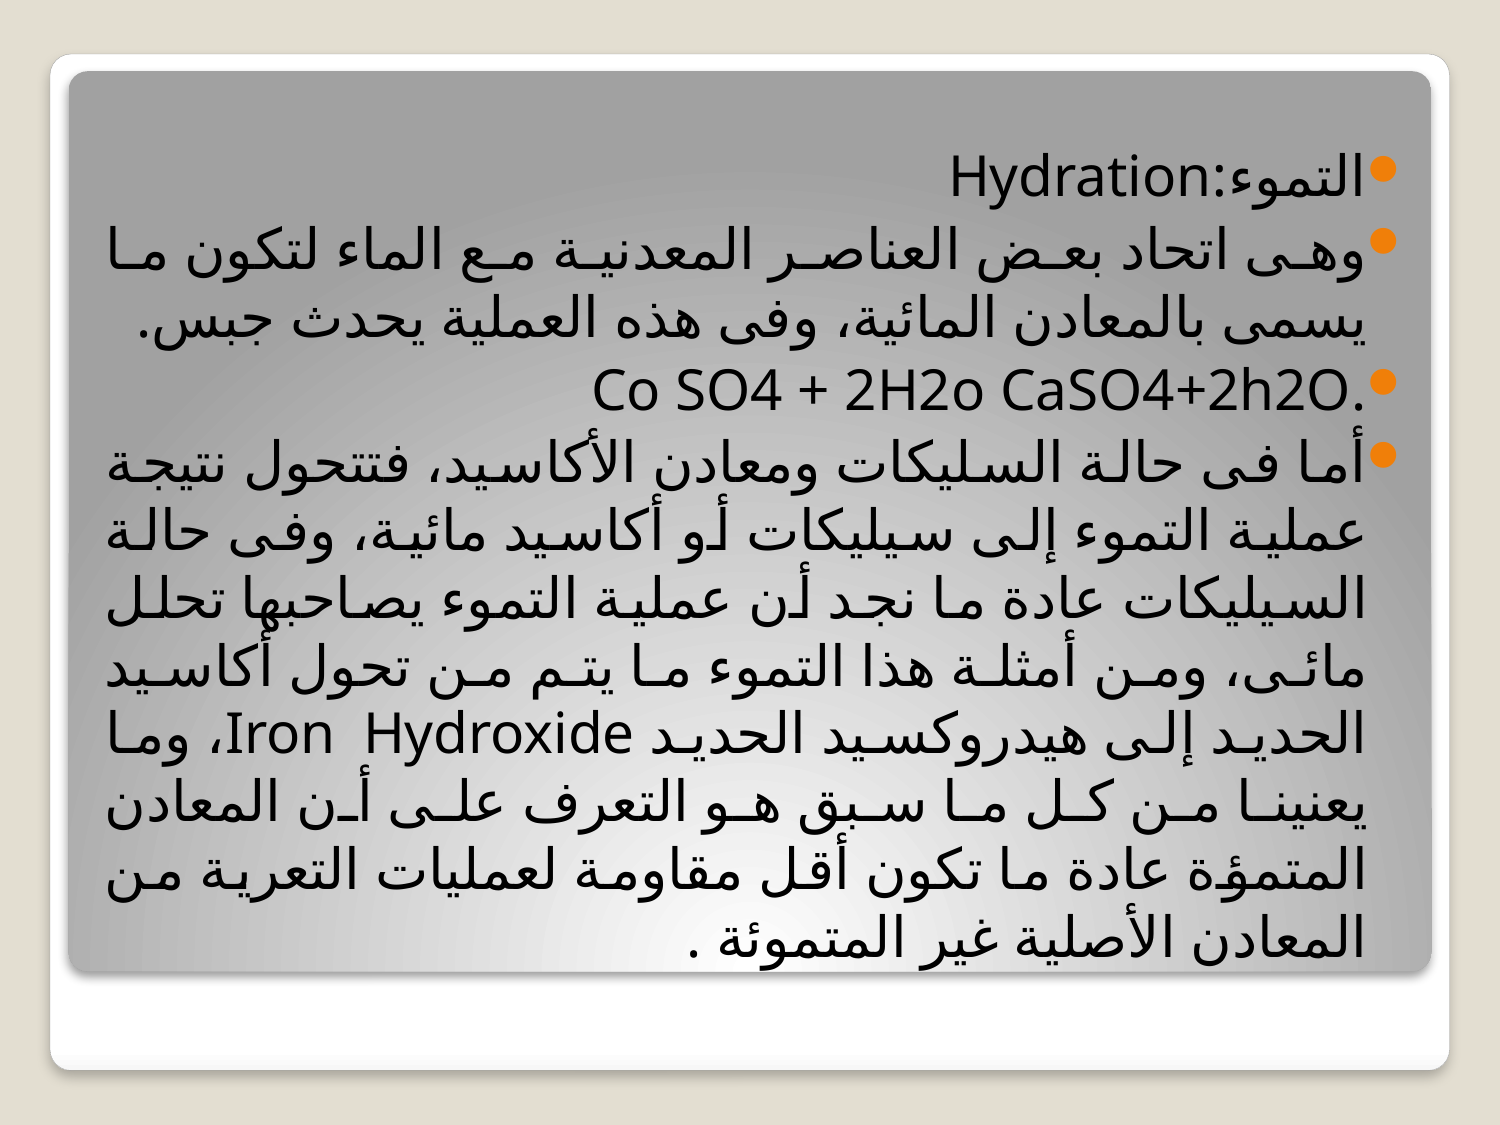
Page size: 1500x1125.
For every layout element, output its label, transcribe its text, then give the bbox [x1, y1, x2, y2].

list التموء:Hydration وهى اتحاد بعض العناصر المعدنية مع الماء لتكون ما يسمى بالمعادن المائية، وفى هذه العملية يحدث جبس. .Co SO4 + 2H2o CaSO4+2h2O أما فى حالة السليكات ومعادن الأكاسيد، فتتحول نتيجة عملية التموء إلى سيليكات أو أكاسيد مائية، وفى حالة السيليكات عادة ما نجد أن عملية التموء يصاحبها تحلل مائى، ومن أمثلة هذا التموء ما يتم من تحول أكاسيد الحديد إلى هيدروكسيد الحديد Iron Hydroxide، وما يعنينا من كل ما سبق هو التعرف على أن المعادن المتمؤة عادة ما تكون أقل مقاومة لعمليات التعرية من المعادن الأصلية غير المتموئة . [75, 125, 1425, 1035]
